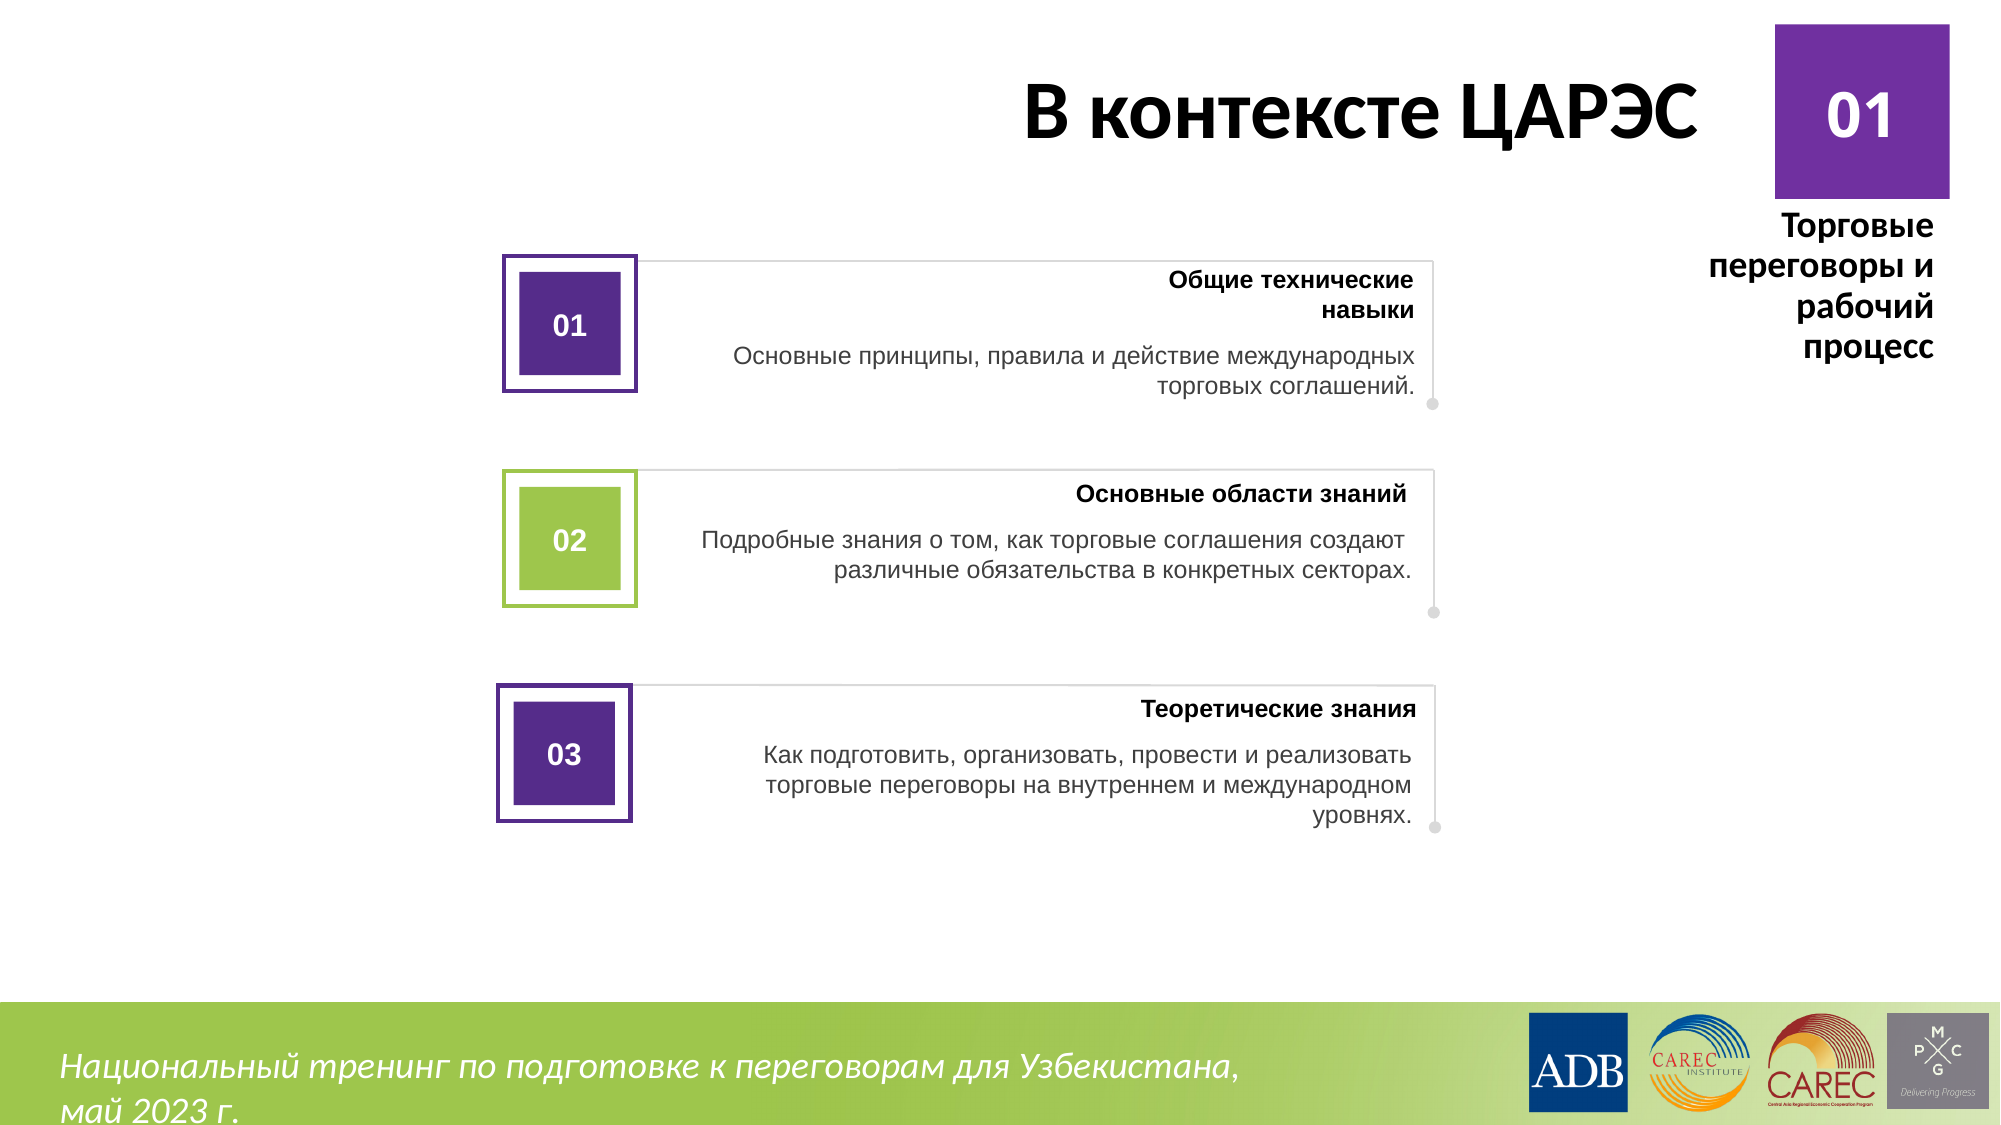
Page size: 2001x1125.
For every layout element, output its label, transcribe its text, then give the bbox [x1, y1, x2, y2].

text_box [633, 469, 1434, 613]
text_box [630, 684, 1435, 828]
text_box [637, 261, 1433, 408]
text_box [1775, 24, 1950, 199]
text_box [513, 701, 615, 727]
text_box [498, 685, 630, 822]
text_box 01 [506, 297, 634, 350]
text_box [519, 350, 621, 376]
text_box 03 [501, 727, 628, 780]
text_box Торговые переговоры и рабочий процесс [1689, 198, 1950, 373]
picture [752, 1002, 2000, 1125]
title В контексте ЦАРЭС [838, 24, 1733, 199]
text_box [513, 780, 615, 806]
text_box [519, 271, 621, 297]
text_box [503, 255, 637, 392]
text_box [503, 470, 637, 607]
